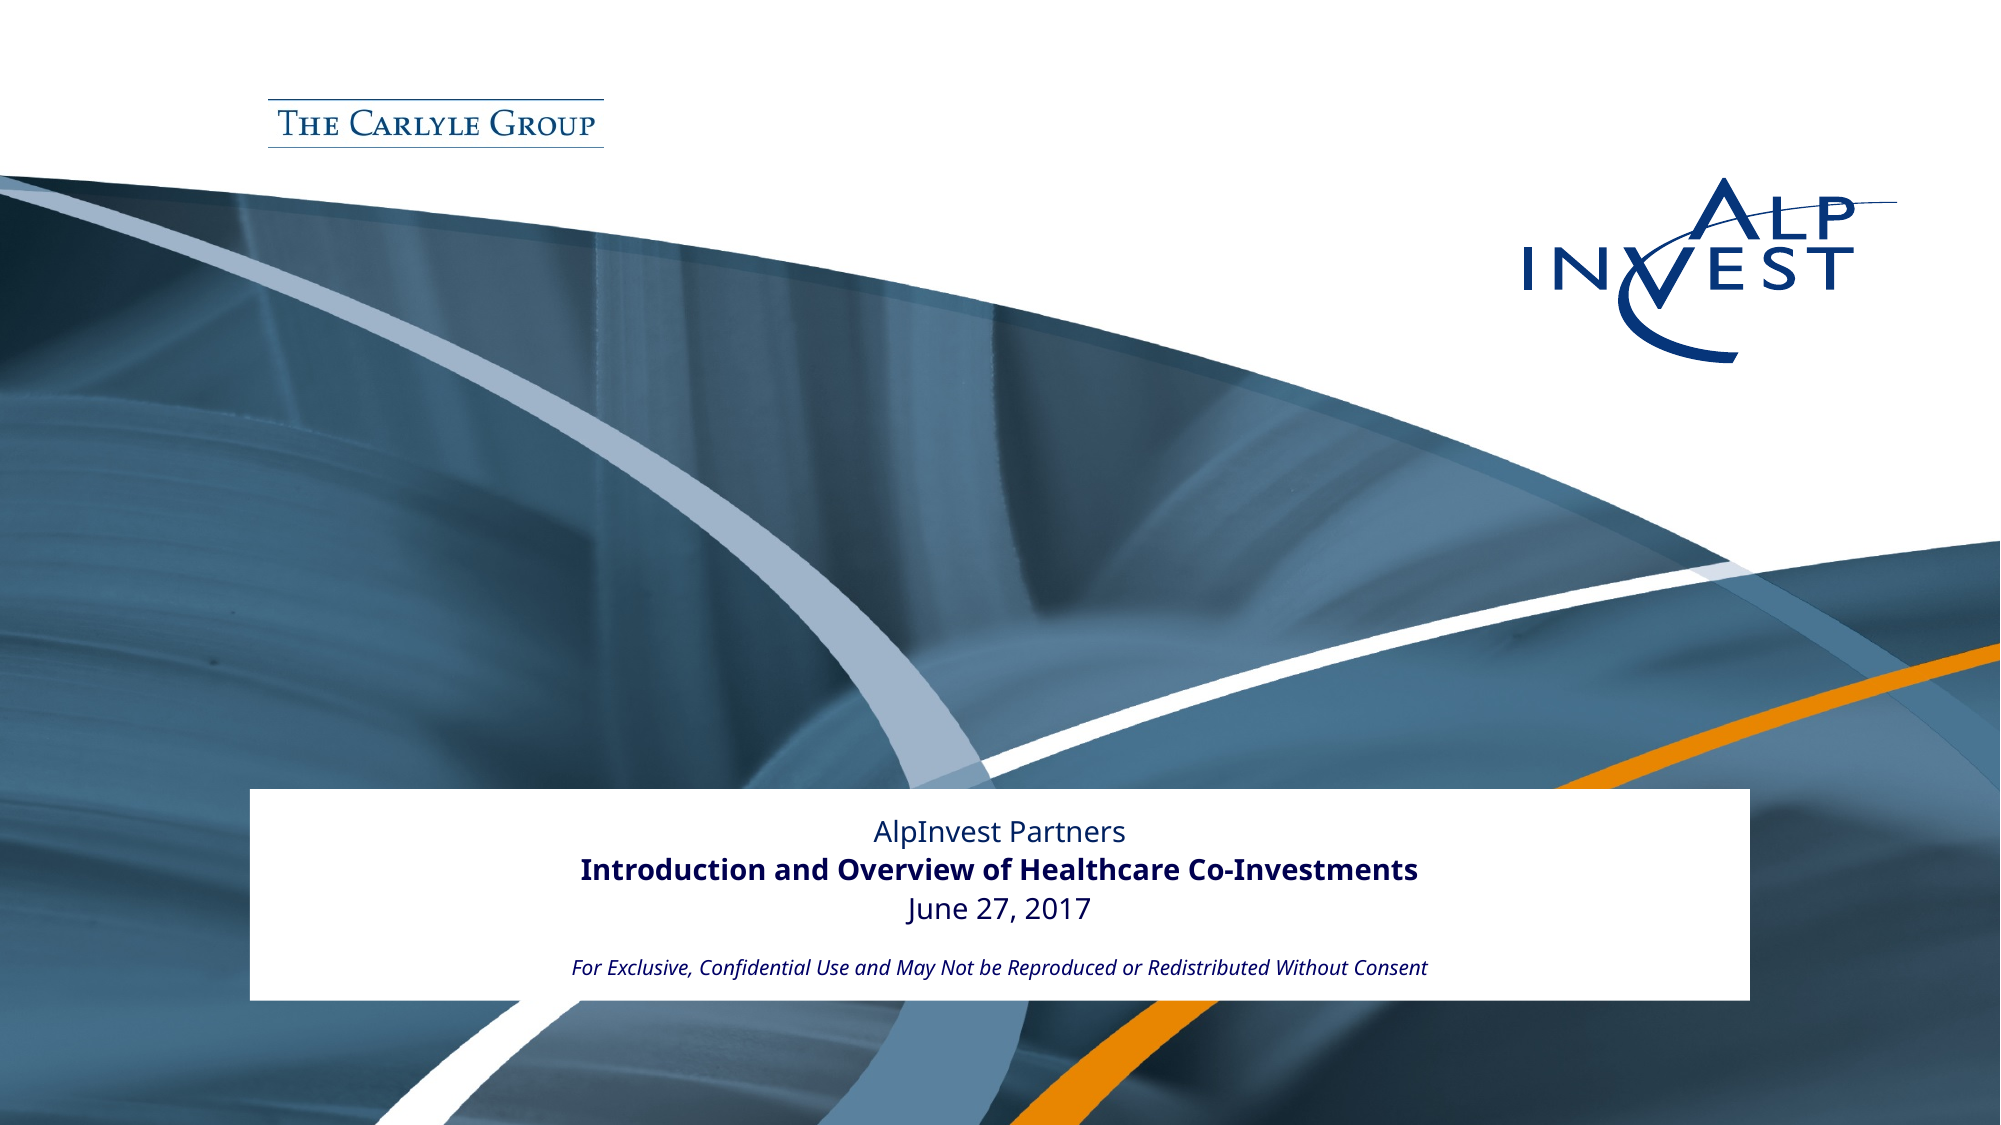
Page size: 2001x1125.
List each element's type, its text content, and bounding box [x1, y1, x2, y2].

text_box AlpInvest Partners Introduction and Overview of Healthcare Co-Investments June 27, 2017 For Exclusive, Confidential Use and May Not be Reproduced or Redistributed Without Consent [249, 789, 1750, 1001]
picture [0, 0, 2000, 1125]
